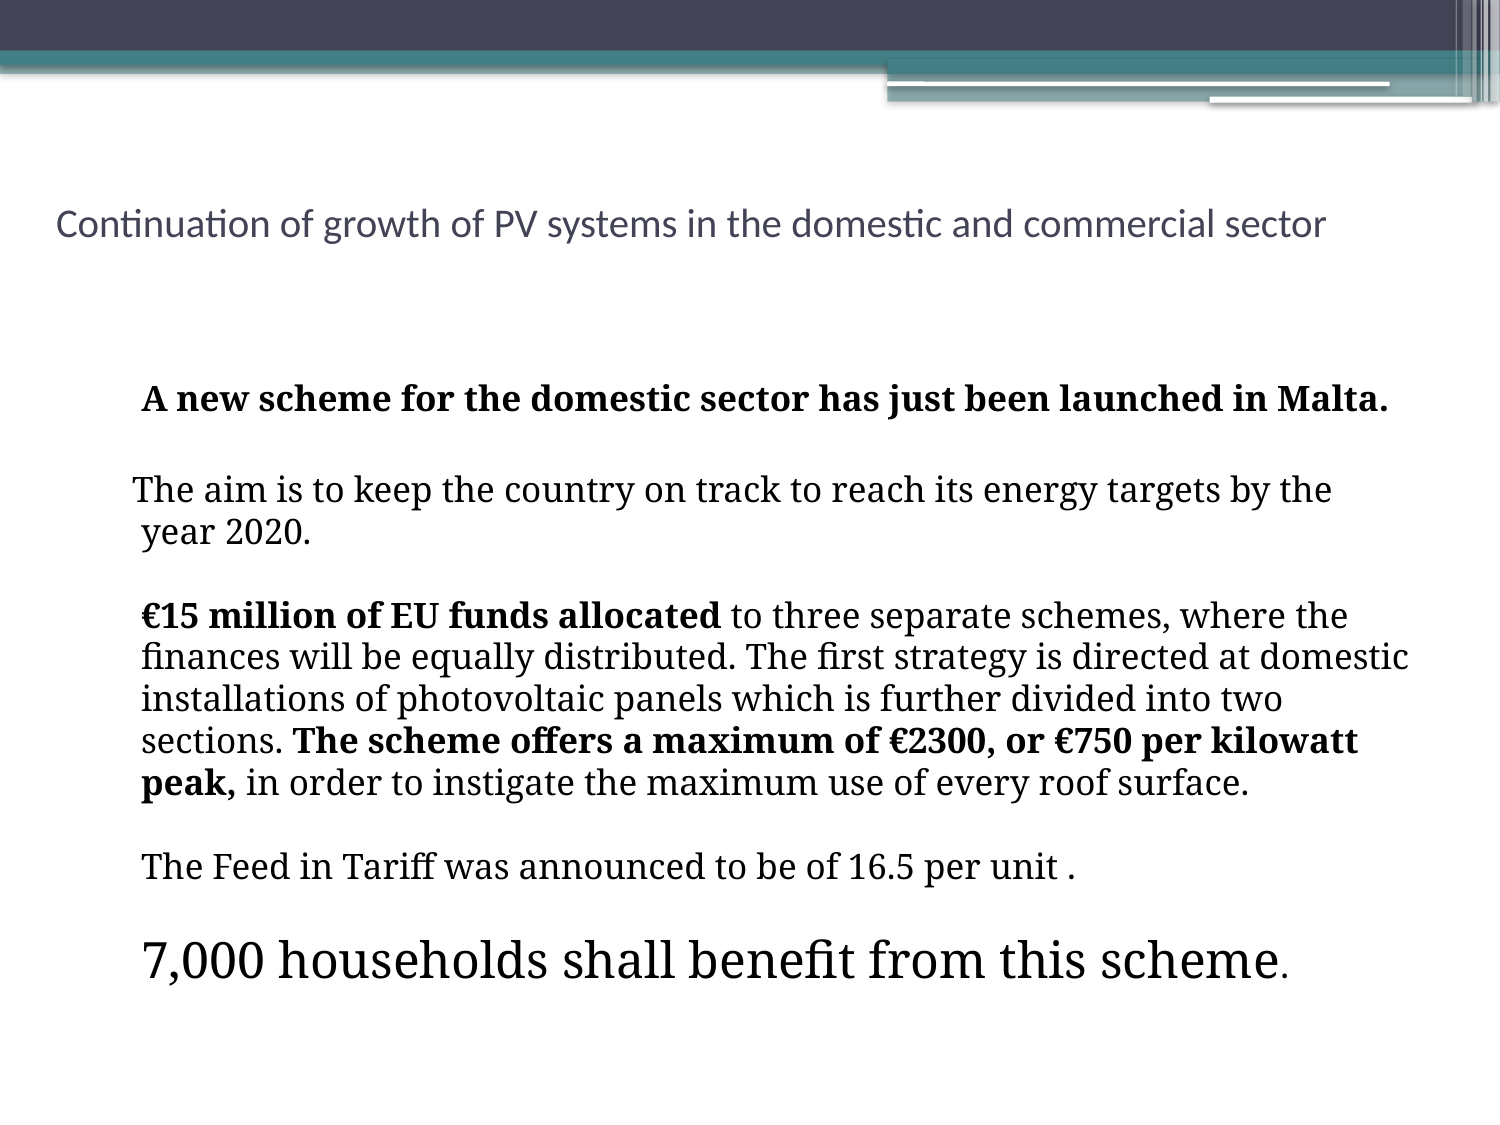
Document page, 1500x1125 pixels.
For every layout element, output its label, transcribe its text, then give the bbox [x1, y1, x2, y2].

list A new scheme for the domestic sector has just been launched in Malta. The aim is to keep the country on track to reach its energy targets by the year 2020. €15 million of EU funds allocated to three separate schemes, where the finances will be equally distributed. The first strategy is directed at domestic installations of photovoltaic panels which is further divided into two sections. The scheme offers a maximum of €2300, or €750 per kilowatt peak, in order to instigate the maximum use of every roof surface. The Feed in Tariff was announced to be of 16.5 per unit . 7,000 households shall benefit from this scheme. [75, 368, 1425, 1079]
title Continuation of growth of PV systems in the domestic and commercial sector [41, 90, 1500, 256]
